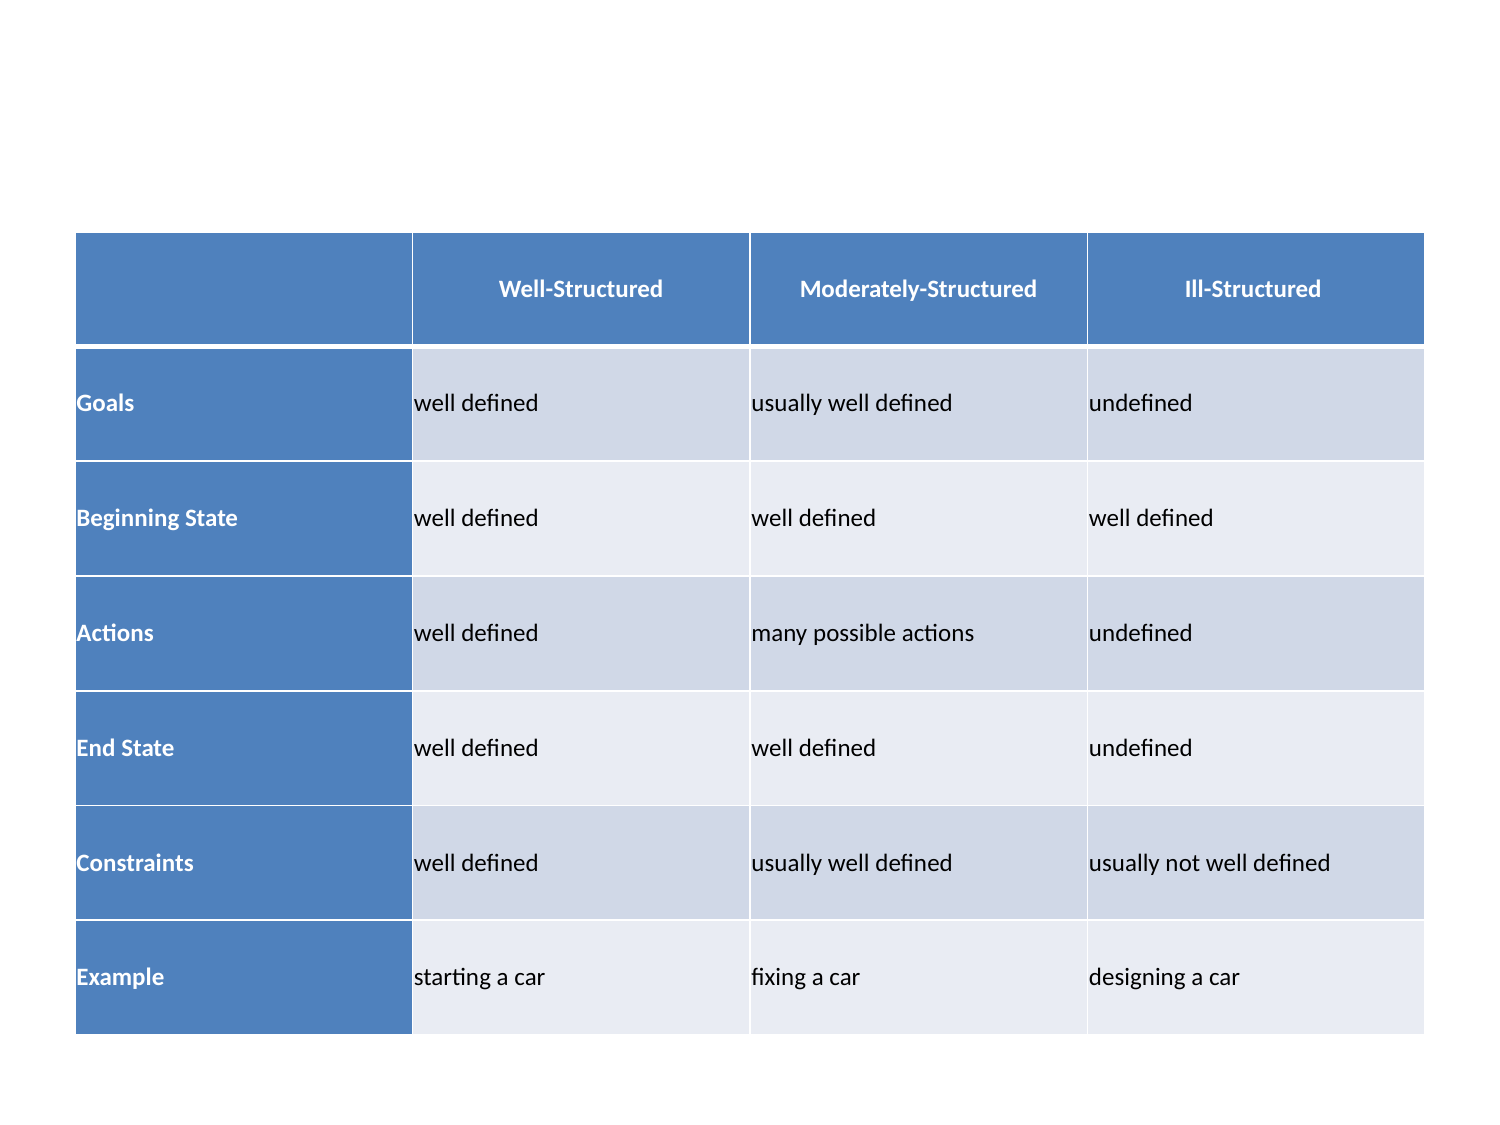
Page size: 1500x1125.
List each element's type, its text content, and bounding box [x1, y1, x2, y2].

table_cell undefined [1088, 349, 1424, 460]
table_cell Beginning State [76, 462, 412, 575]
table_cell Goals [76, 349, 412, 460]
table_cell Actions [76, 577, 412, 690]
table_cell Example [76, 921, 412, 1034]
table_header Moderately-Structured [751, 233, 1087, 344]
table_header [76, 233, 412, 344]
table_cell Constraints [76, 806, 412, 919]
table_cell starting a car [413, 921, 749, 1034]
table_cell well defined [413, 462, 749, 575]
table_cell usually not well defined [1088, 806, 1424, 919]
table_cell undefined [1088, 692, 1424, 805]
table_cell well defined [751, 692, 1087, 805]
table_cell well defined [1088, 462, 1424, 575]
table_cell well defined [413, 349, 749, 460]
table_cell many possible actions [751, 577, 1087, 690]
table_cell End State [76, 692, 412, 805]
table_cell fixing a car [751, 921, 1087, 1034]
table_cell designing a car [1088, 921, 1424, 1034]
table_cell usually well defined [751, 806, 1087, 919]
table_cell well defined [413, 806, 749, 919]
table_header Well-Structured [413, 233, 749, 344]
table_cell well defined [413, 577, 749, 690]
table_cell well defined [751, 462, 1087, 575]
table_cell well defined [413, 692, 749, 805]
table_cell usually well defined [751, 349, 1087, 460]
table_cell undefined [1088, 577, 1424, 690]
table_header Ill-Structured [1088, 233, 1424, 344]
